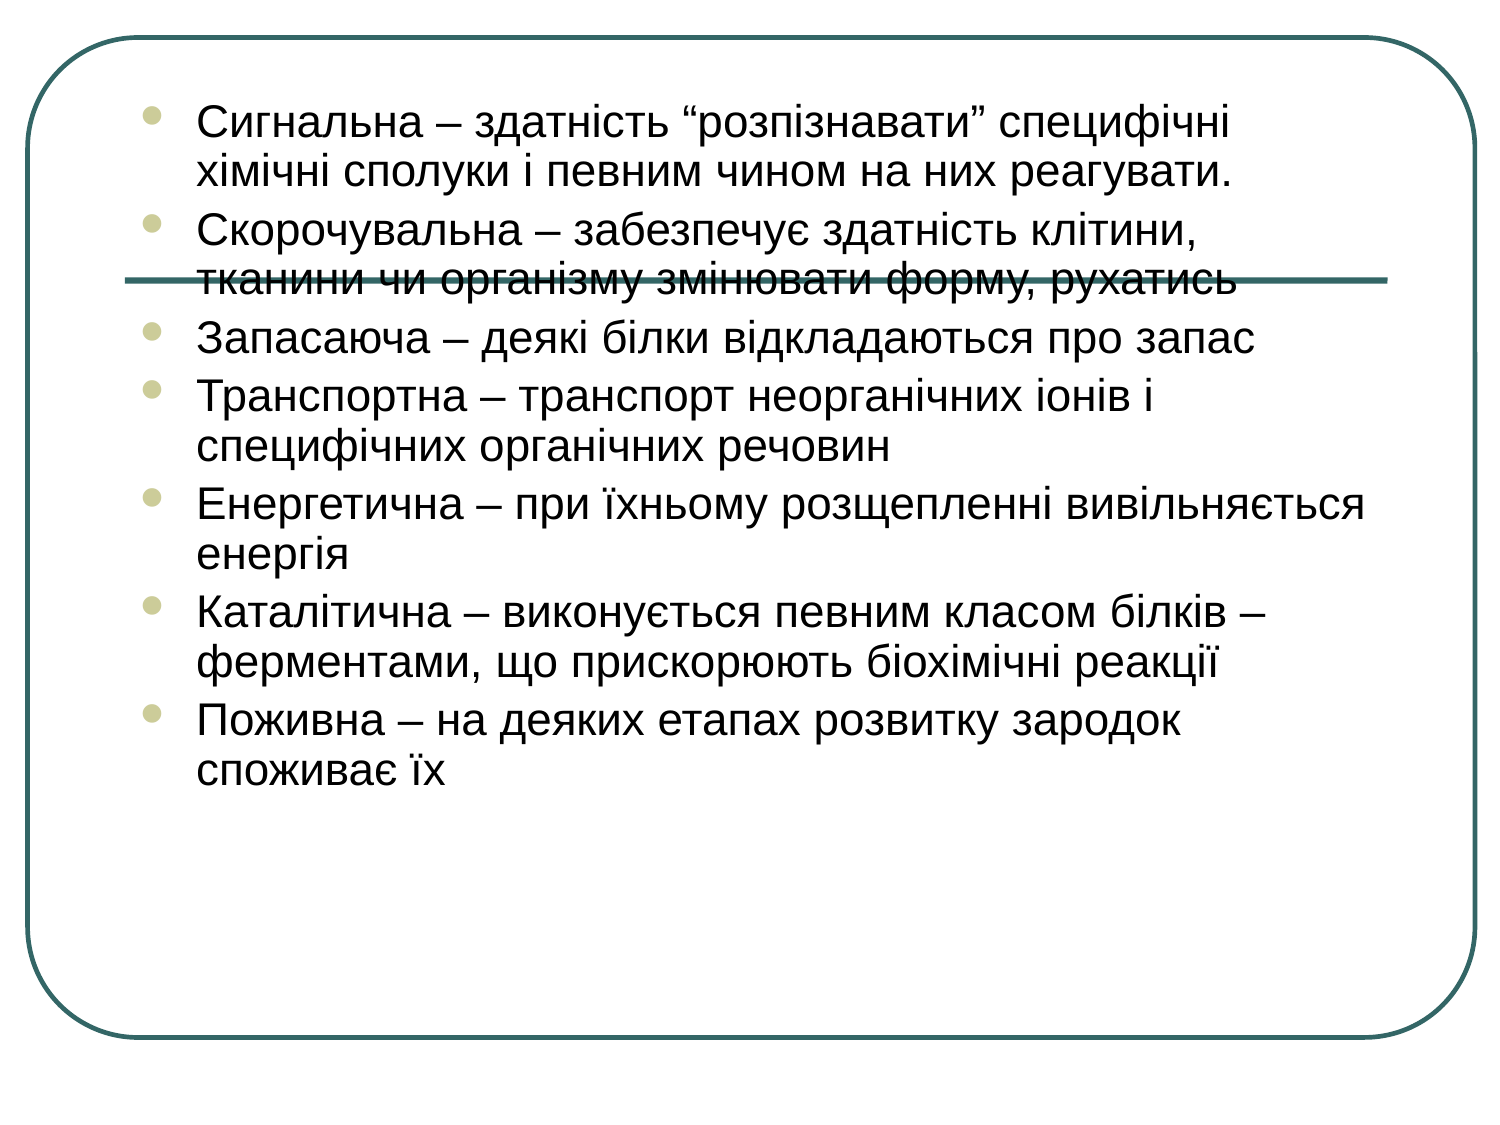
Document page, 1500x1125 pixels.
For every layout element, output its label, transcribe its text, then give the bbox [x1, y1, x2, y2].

list Сигнальна – здатність “розпізнавати” специфічні хімічні сполуки і певним чином на них реагувати. Скорочувальна – забезпечує здатність клітини, тканини чи організму змінювати форму, рухатись Запасаюча – деякі білки відкладаються про запас Транспортна – транспорт неорганічних іонів і специфічних органічних речовин Енергетична – при їхньому розщепленні вивільняється енергія Каталітична – виконується певним класом білків – ферментами, що прискорюють біохімічні реакції Поживна – на деяких етапах розвитку зародок споживає їх [125, 90, 1388, 975]
